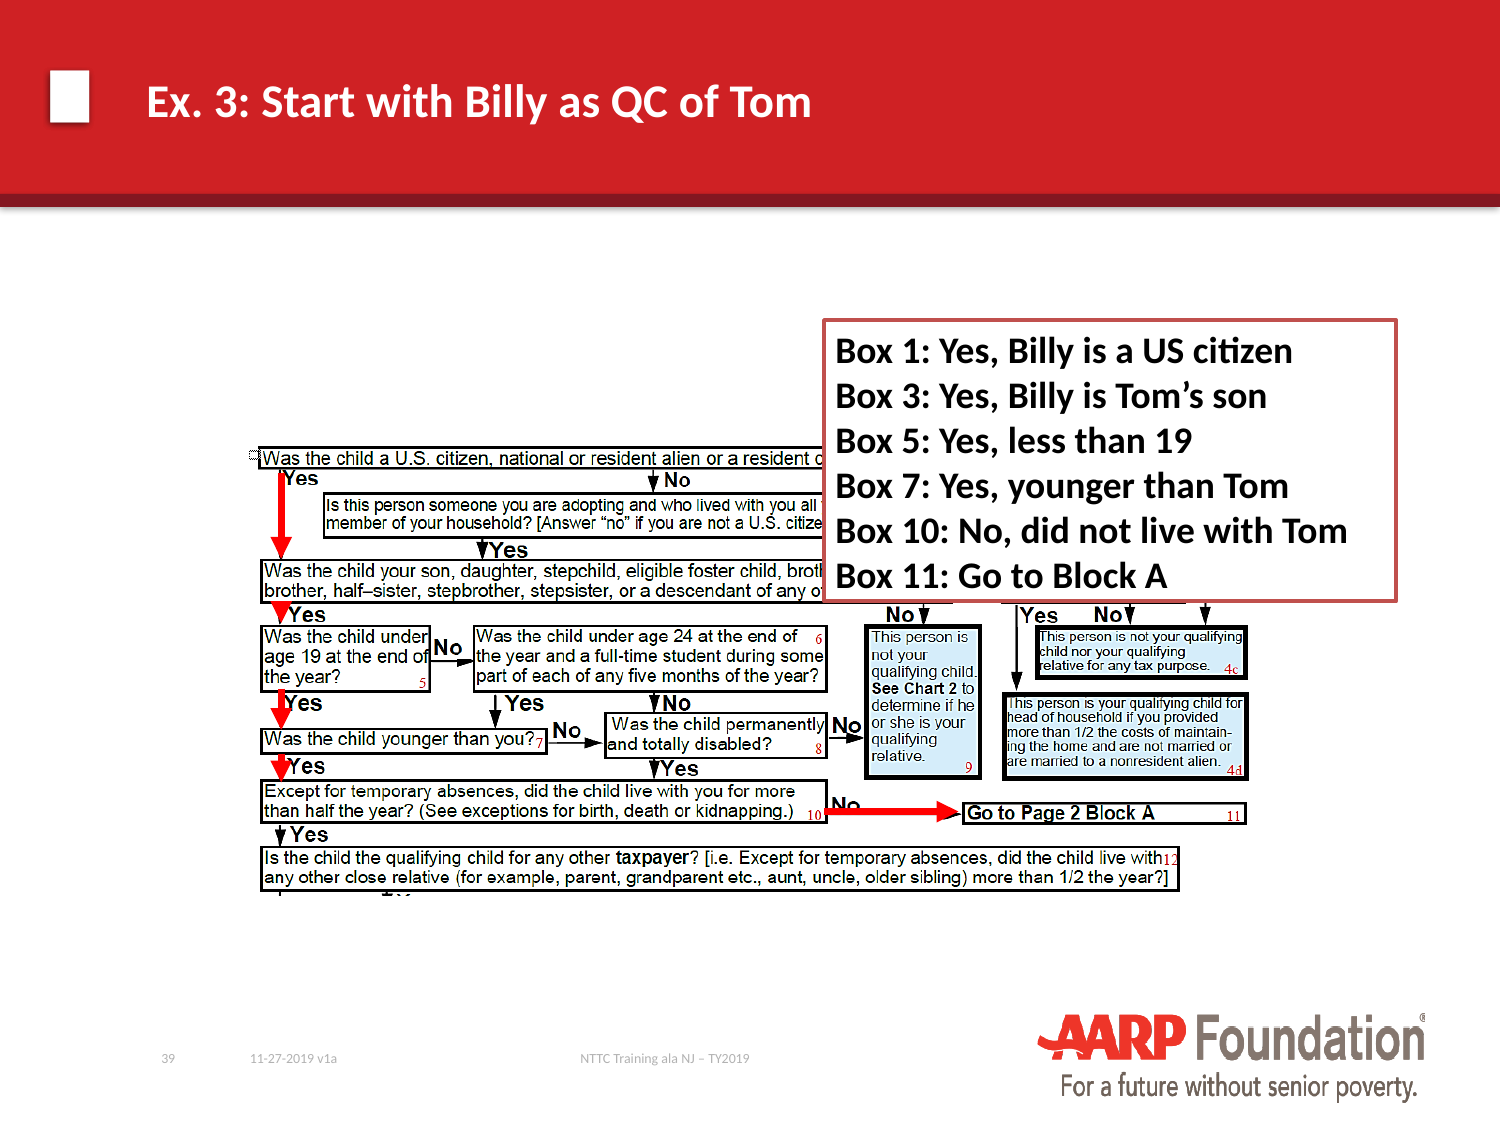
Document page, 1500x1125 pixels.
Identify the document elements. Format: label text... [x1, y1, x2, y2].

slide_number 39 [75, 1027, 191, 1088]
footer NTTC Training ala NJ – TY2019 [427, 1027, 903, 1088]
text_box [249, 439, 1251, 896]
text_box Box 1: Yes, Billy is a US citizen Box 3: Yes, Billy is Tom’s son Box 5: Yes, less than 19 Box 7: Yes, younger than Tom Box 10: No, did not live with Tom Box 11: Go to Block A [822, 318, 1398, 603]
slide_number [234, 1027, 399, 1088]
title Ex. 3: Start with Billy as QC of Tom [131, 4, 1331, 193]
